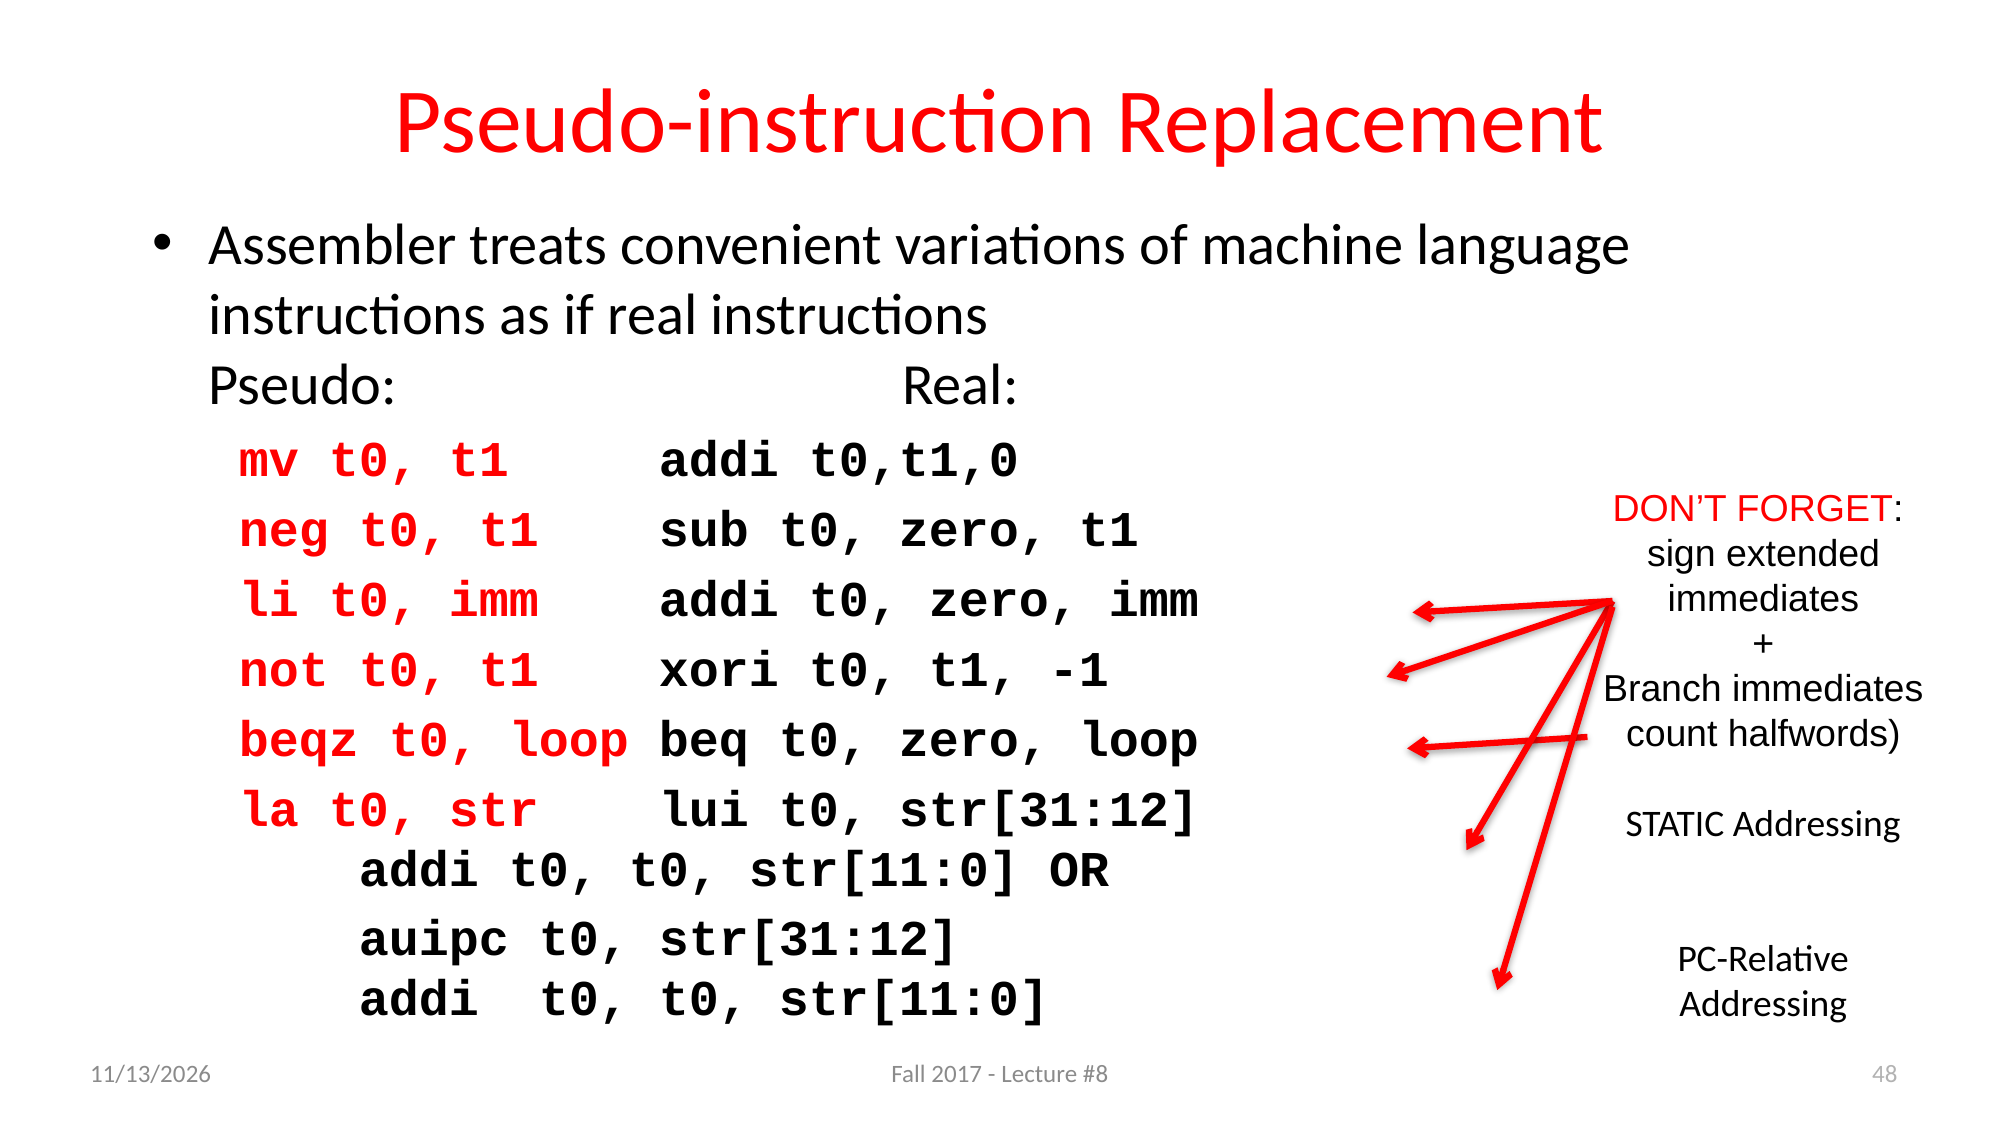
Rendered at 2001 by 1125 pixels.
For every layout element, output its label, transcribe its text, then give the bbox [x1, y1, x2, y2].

title Pseudo-instruction Replacement [324, 45, 1675, 188]
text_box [1386, 600, 1613, 678]
slide_number 48 [1562, 1042, 1913, 1103]
text_box DON’T FORGET: sign extended immediates + Branch immediates count halfwords) STATIC Addressing PC-Relative Addressing [1551, 476, 1975, 1032]
text_box 9/19/17 [75, 1042, 425, 1103]
list Assembler treats convenient variations of machine language instructions as if real instructions Pseudo: Real: mv t0, t1 addi t0,t1,0 neg t0, t1 sub t0, zero, t1 li t0, imm addi t0, zero, imm not t0, t1 xori t0, t1, -1 beqz t0, loop beq t0, zero, loop la t0, str lui t0, str[31:12] addi t0, t0, str[11:0] OR auipc t0, str[31:12] addi t0, t0, str[11:0] [137, 198, 1775, 1050]
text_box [1497, 606, 1613, 991]
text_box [1406, 736, 1461, 749]
text_box Fall 2017 - Lecture #8 [762, 1042, 1238, 1103]
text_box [1466, 685, 1491, 851]
